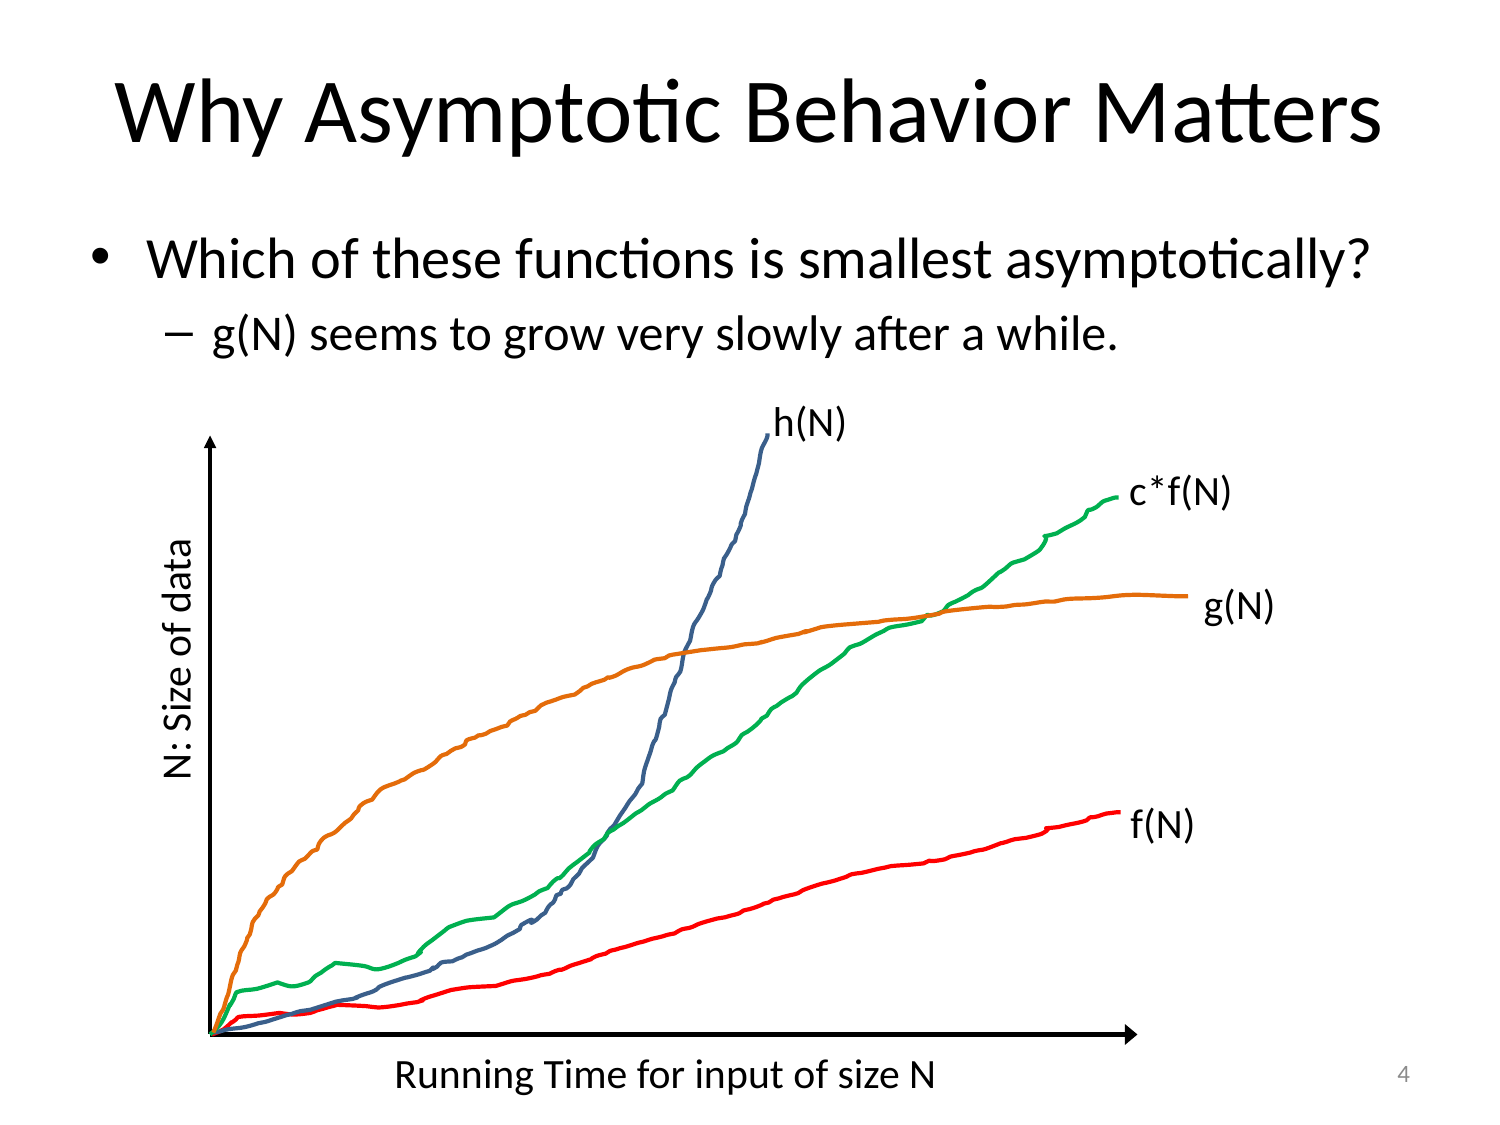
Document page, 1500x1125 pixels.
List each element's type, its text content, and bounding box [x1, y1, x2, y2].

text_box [141, 387, 1288, 1101]
title Why Asymptotic Behavior Matters [75, 12, 1425, 200]
slide_number 4 [1291, 1042, 1425, 1103]
list Which of these functions is smallest asymptotically? g(N) seems to grow very slowly after a while. [75, 212, 1425, 1038]
